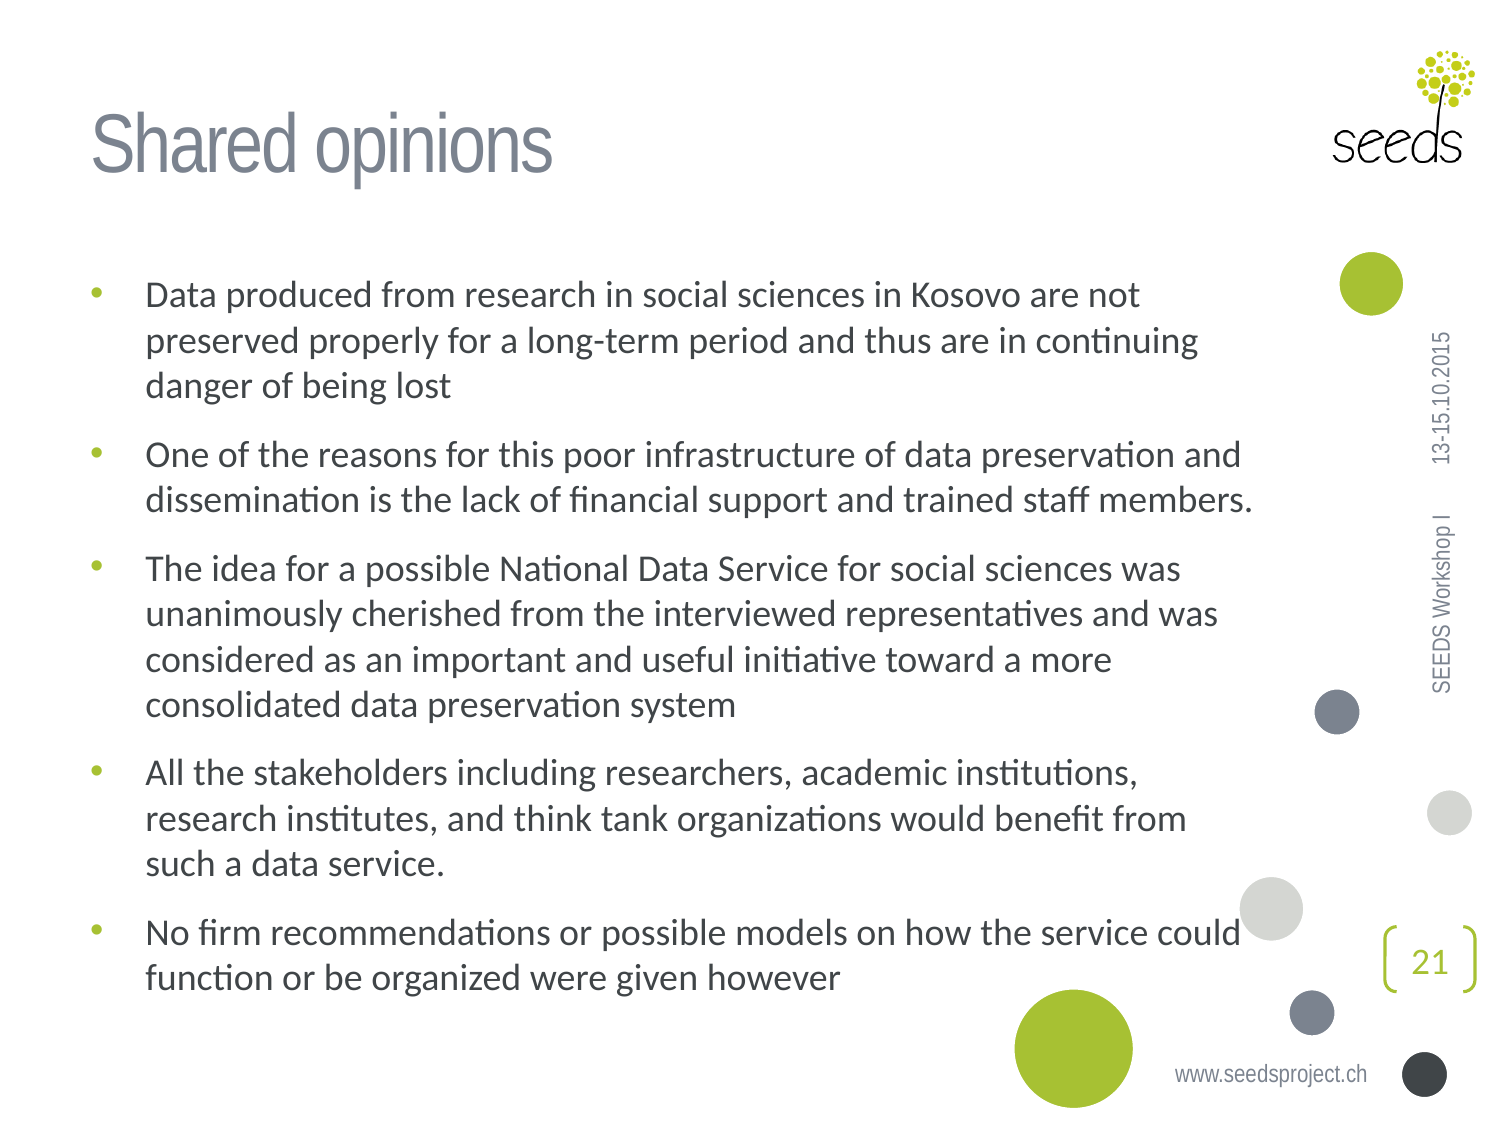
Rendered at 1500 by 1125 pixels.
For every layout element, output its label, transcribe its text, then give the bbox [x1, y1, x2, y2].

footer SEEDS Workshop I [1412, 500, 1467, 763]
slide_number 21 [1383, 925, 1477, 994]
picture [1332, 50, 1475, 163]
title Shared opinions [75, 45, 1275, 233]
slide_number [1414, 287, 1465, 481]
list Data produced from research in social sciences in Kosovo are not preserved properly for a long-term period and thus are in continuing danger of being lost One of the reasons for this poor infrastructure of data preservation and dissemination is the lack of financial support and trained staff members. The idea for a possible National Data Service for social sciences was unanimously cherished from the interviewed representatives and was considered as an important and useful initiative toward a more consolidated data preservation system All the stakeholders including researchers, academic institutions, research institutes, and think tank organizations would benefit from such a data service. No firm recommendations or possible models on how the service could function or be organized were given however [75, 262, 1275, 1050]
